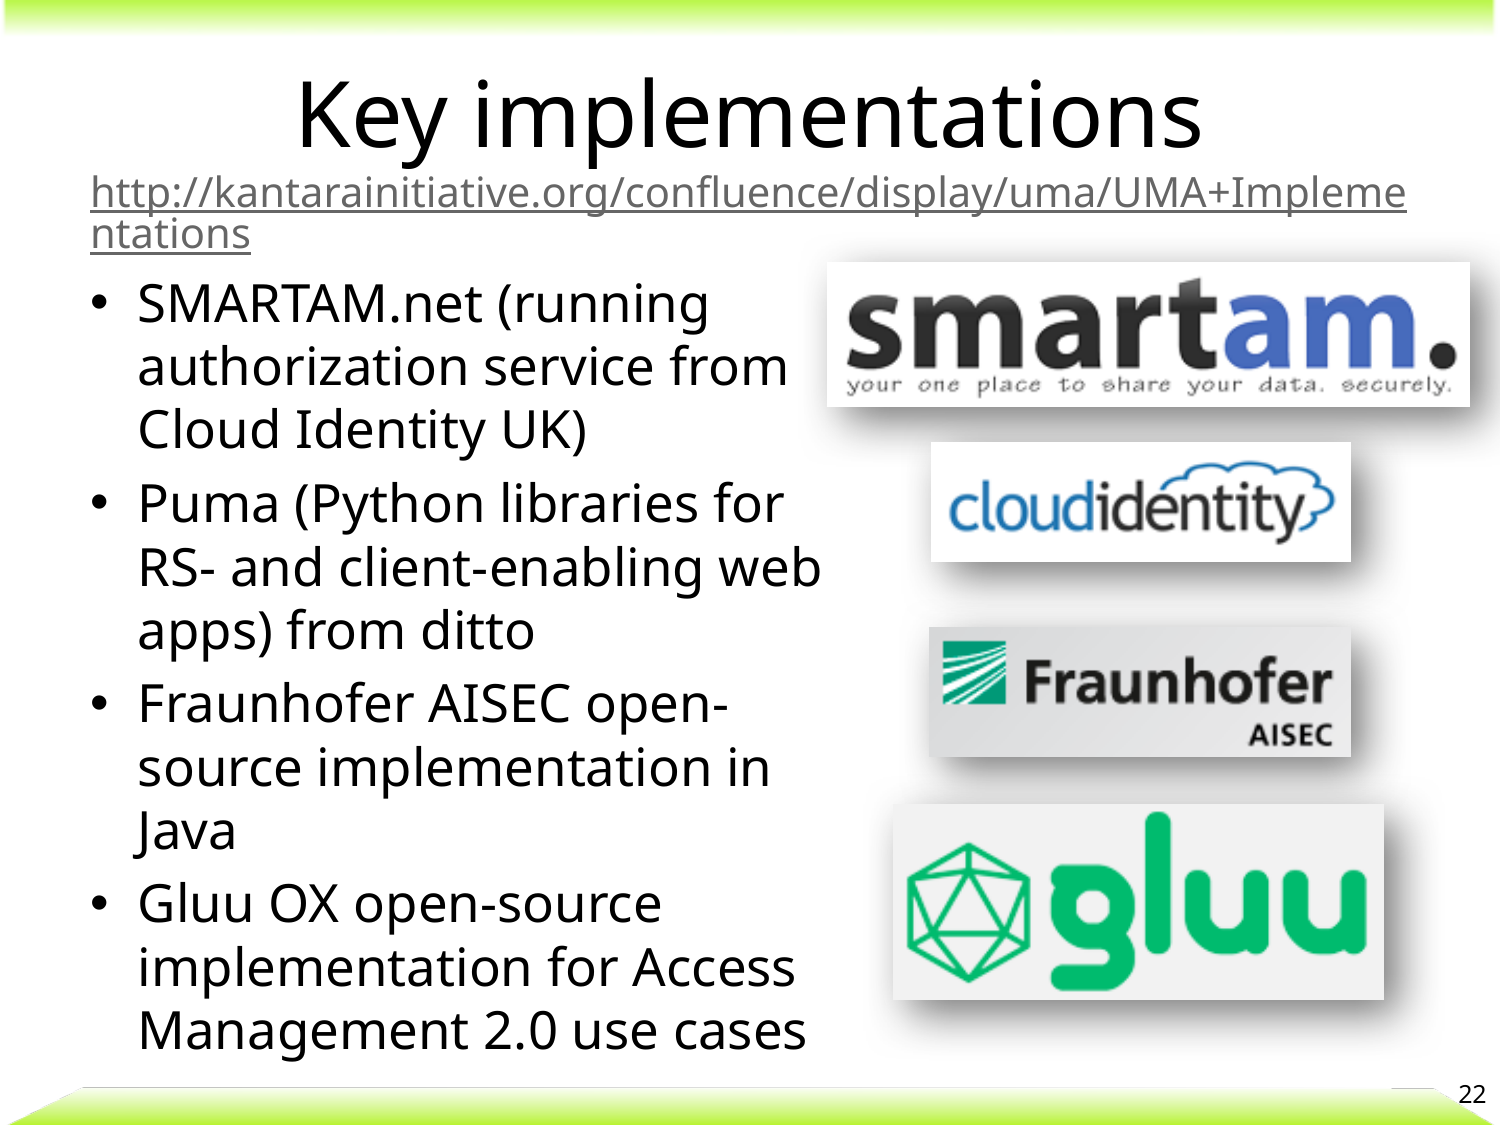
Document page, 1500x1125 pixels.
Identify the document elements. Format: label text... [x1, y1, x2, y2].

picture [893, 803, 1384, 1001]
list SMARTAM.net (running authorization service from Cloud Identity UK) Puma (Python libraries for RS- and client-enabling web apps) from ditto Fraunhofer AISEC open-source implementation in Java Gluu OX open-source implementation for Access Management 2.0 use cases [75, 262, 872, 1072]
picture [0, 0, 1500, 43]
picture [827, 262, 1470, 407]
picture [928, 626, 1351, 757]
slide_number 22 [1442, 1071, 1500, 1125]
picture [931, 442, 1351, 562]
title Key implementations http://kantarainitiative.org/confluence/display/uma/UMA+Implementations [75, 45, 1425, 233]
